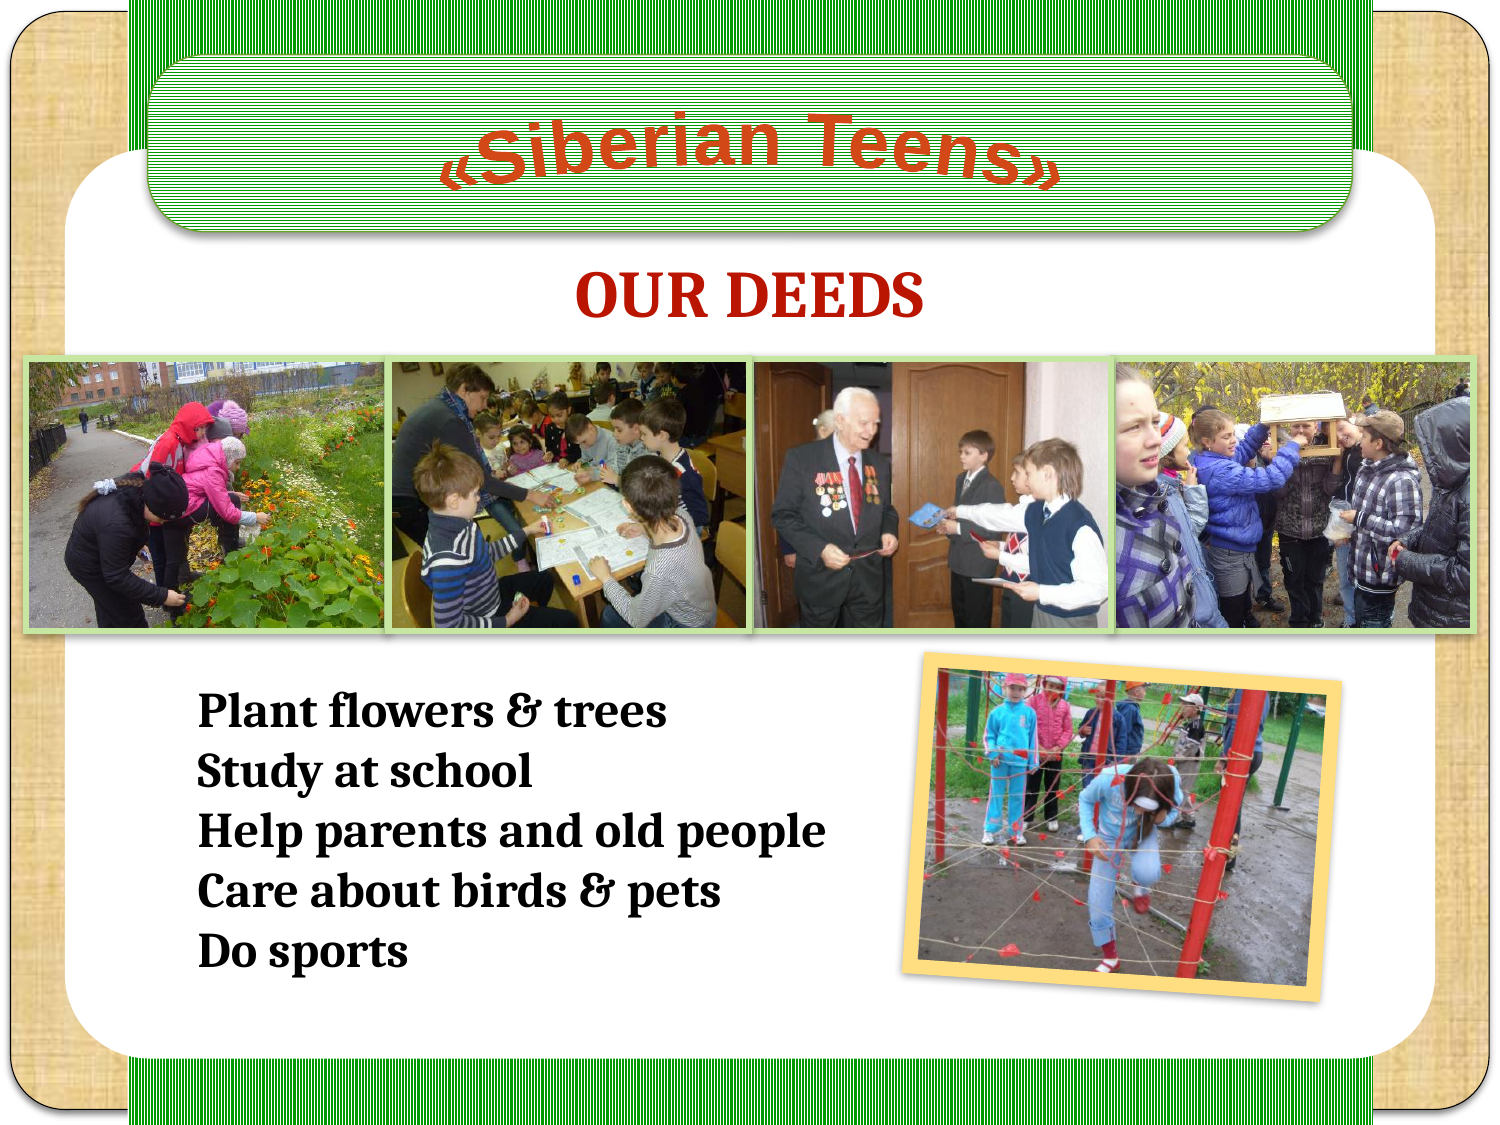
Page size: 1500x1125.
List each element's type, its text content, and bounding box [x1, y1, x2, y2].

picture [12, 12, 127, 1108]
text_box [147, 54, 1353, 232]
picture [918, 668, 1326, 986]
text_box Plant flowers & trees Study at school Help parents and old people Care about birds & pets Do sports [183, 669, 880, 985]
picture [753, 361, 1109, 628]
text_box [127, 1057, 1373, 1125]
text_box [63, 644, 1437, 1060]
picture [29, 361, 384, 629]
picture [391, 361, 747, 629]
text_box OUR DEEDS [312, 243, 1187, 339]
text_box [63, 148, 1437, 353]
text_box [127, 0, 1373, 150]
picture [1373, 12, 1488, 1108]
picture [1115, 361, 1471, 629]
